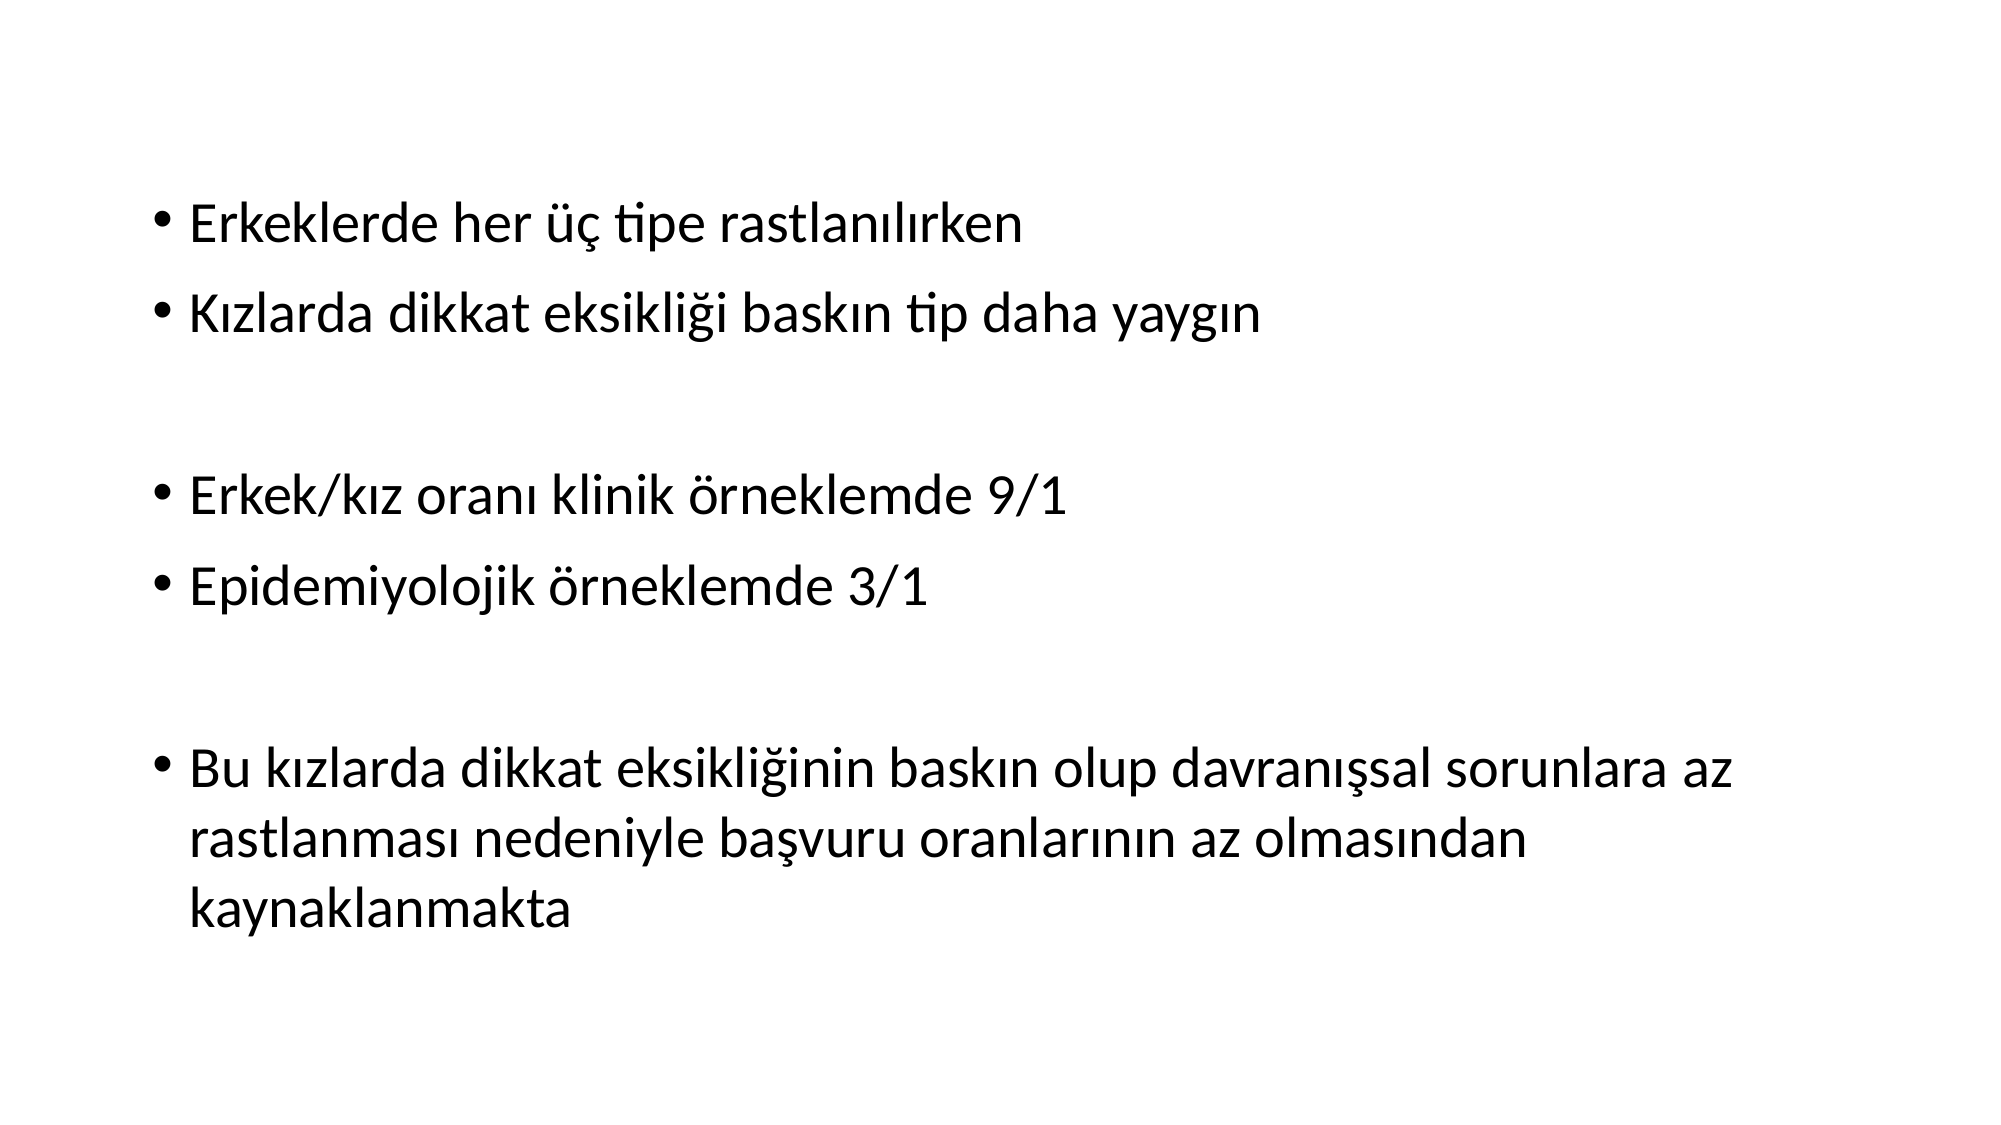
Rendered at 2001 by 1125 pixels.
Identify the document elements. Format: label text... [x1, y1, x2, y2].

list Erkeklerde her üç tipe rastlanılırken Kızlarda dikkat eksikliği baskın tip daha yaygın Erkek/kız oranı klinik örneklemde 9/1 Epidemiyolojik örneklemde 3/1 Bu kızlarda dikkat eksikliğinin baskın olup davranışsal sorunlara az rastlanması nedeniyle başvuru oranlarının az olmasından kaynaklanmakta [137, 176, 1863, 1014]
